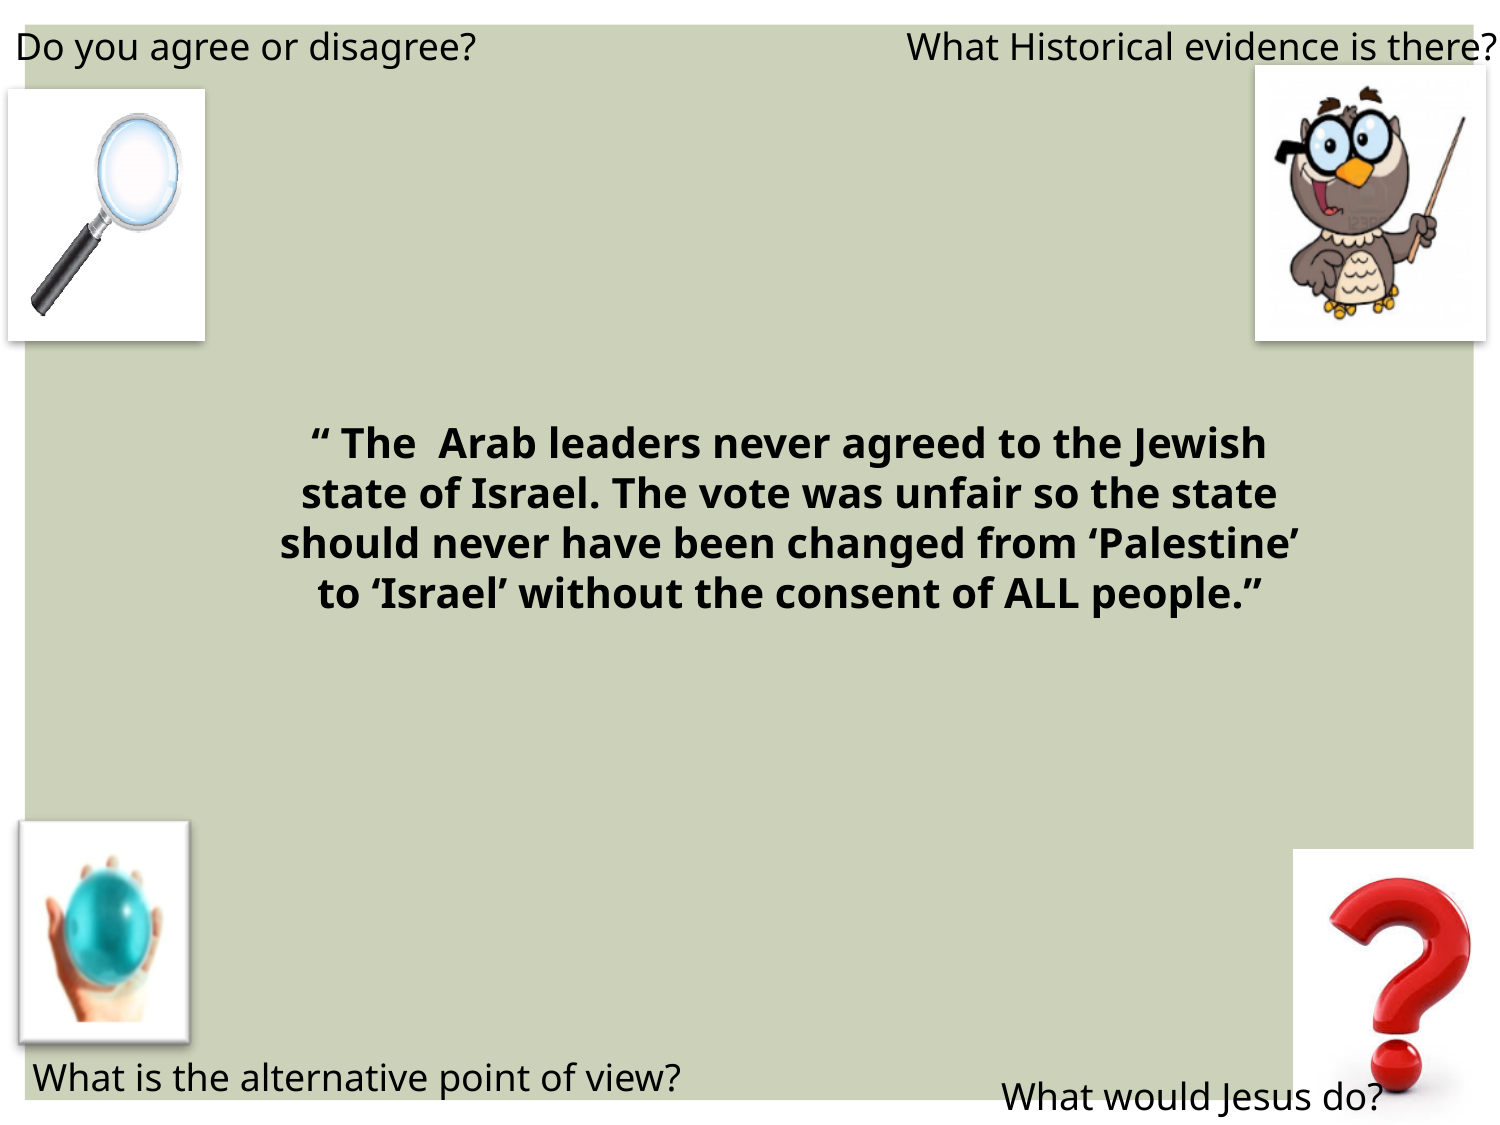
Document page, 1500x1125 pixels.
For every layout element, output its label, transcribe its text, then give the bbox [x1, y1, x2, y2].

text_box “ The Arab leaders never agreed to the Jewish state of Israel. The vote was unfair so the state should never have been changed from ‘Palestine’ to ‘Israel’ without the consent of ALL people.” [242, 408, 1338, 624]
text_box Do you agree or disagree? [0, 15, 591, 75]
text_box What Historical evidence is there? [891, 15, 1500, 75]
picture [1293, 848, 1500, 1125]
picture [1269, 79, 1472, 327]
text_box What is the alternative point of view? [17, 1046, 821, 1107]
picture [22, 102, 191, 327]
text_box What would Jesus do? [986, 1065, 1288, 1125]
picture [0, 807, 207, 1066]
